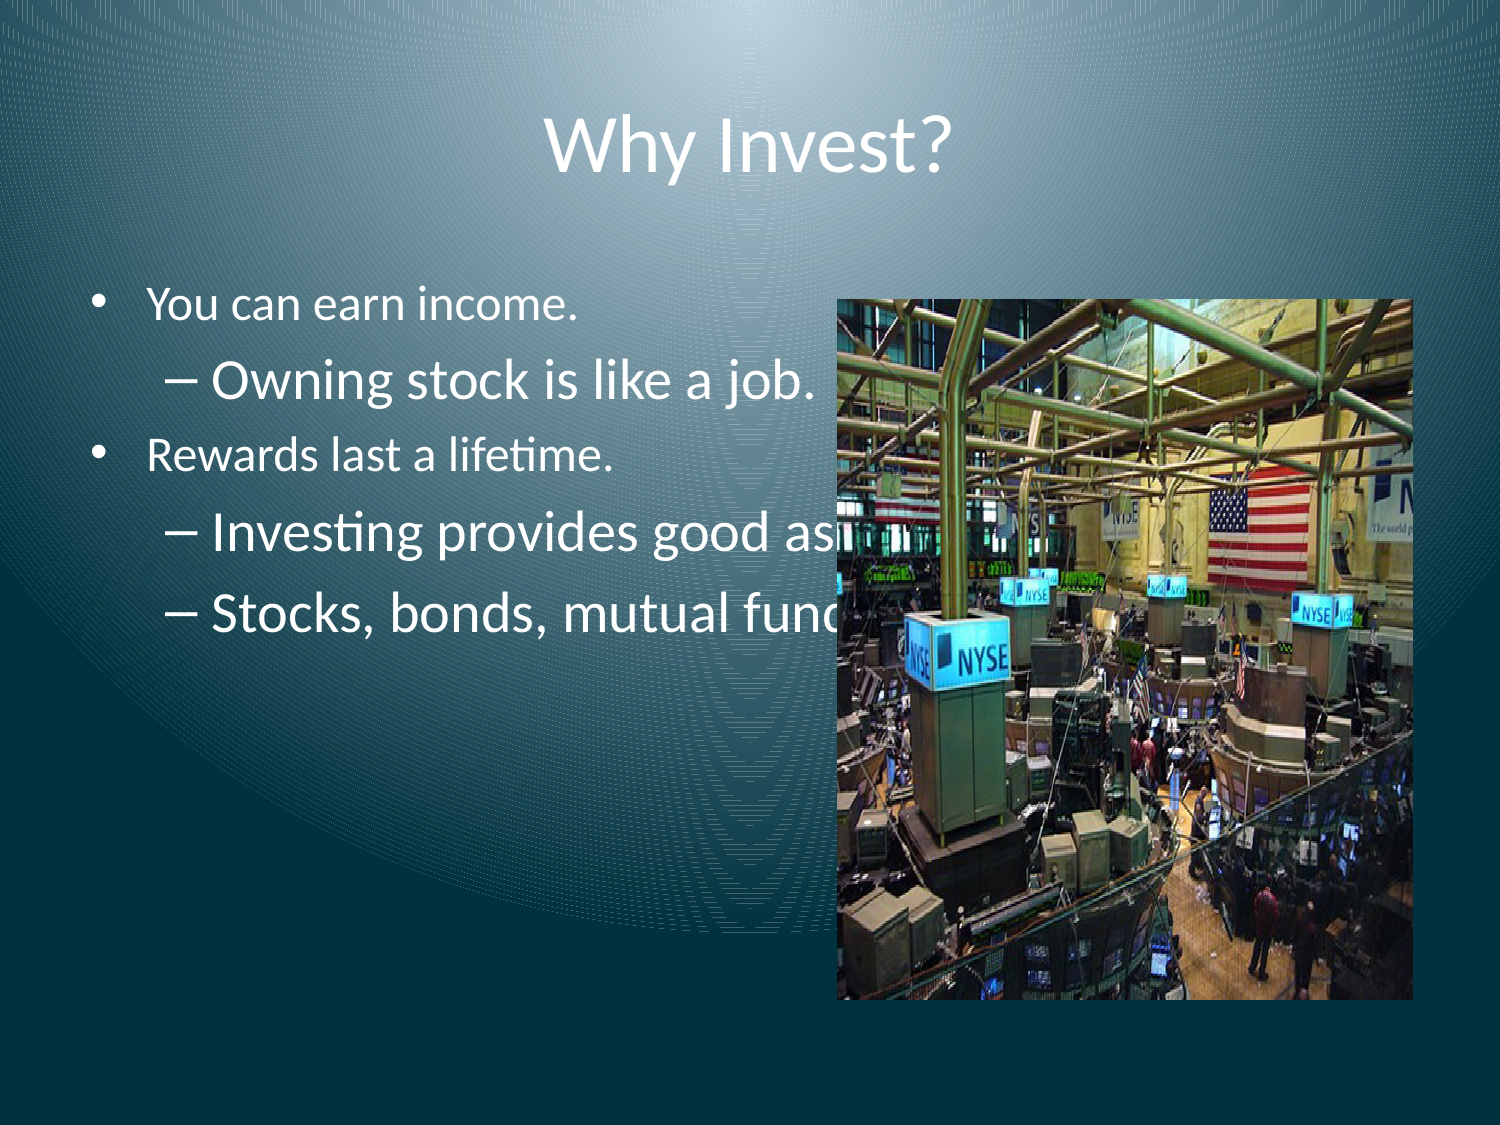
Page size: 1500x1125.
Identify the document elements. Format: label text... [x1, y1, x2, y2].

picture [837, 299, 1413, 999]
title Why Invest? [75, 45, 1425, 233]
list You can earn income. Owning stock is like a job. Rewards last a lifetime. Investing provides good assets Stocks, bonds, mutual funds [75, 262, 1425, 1005]
